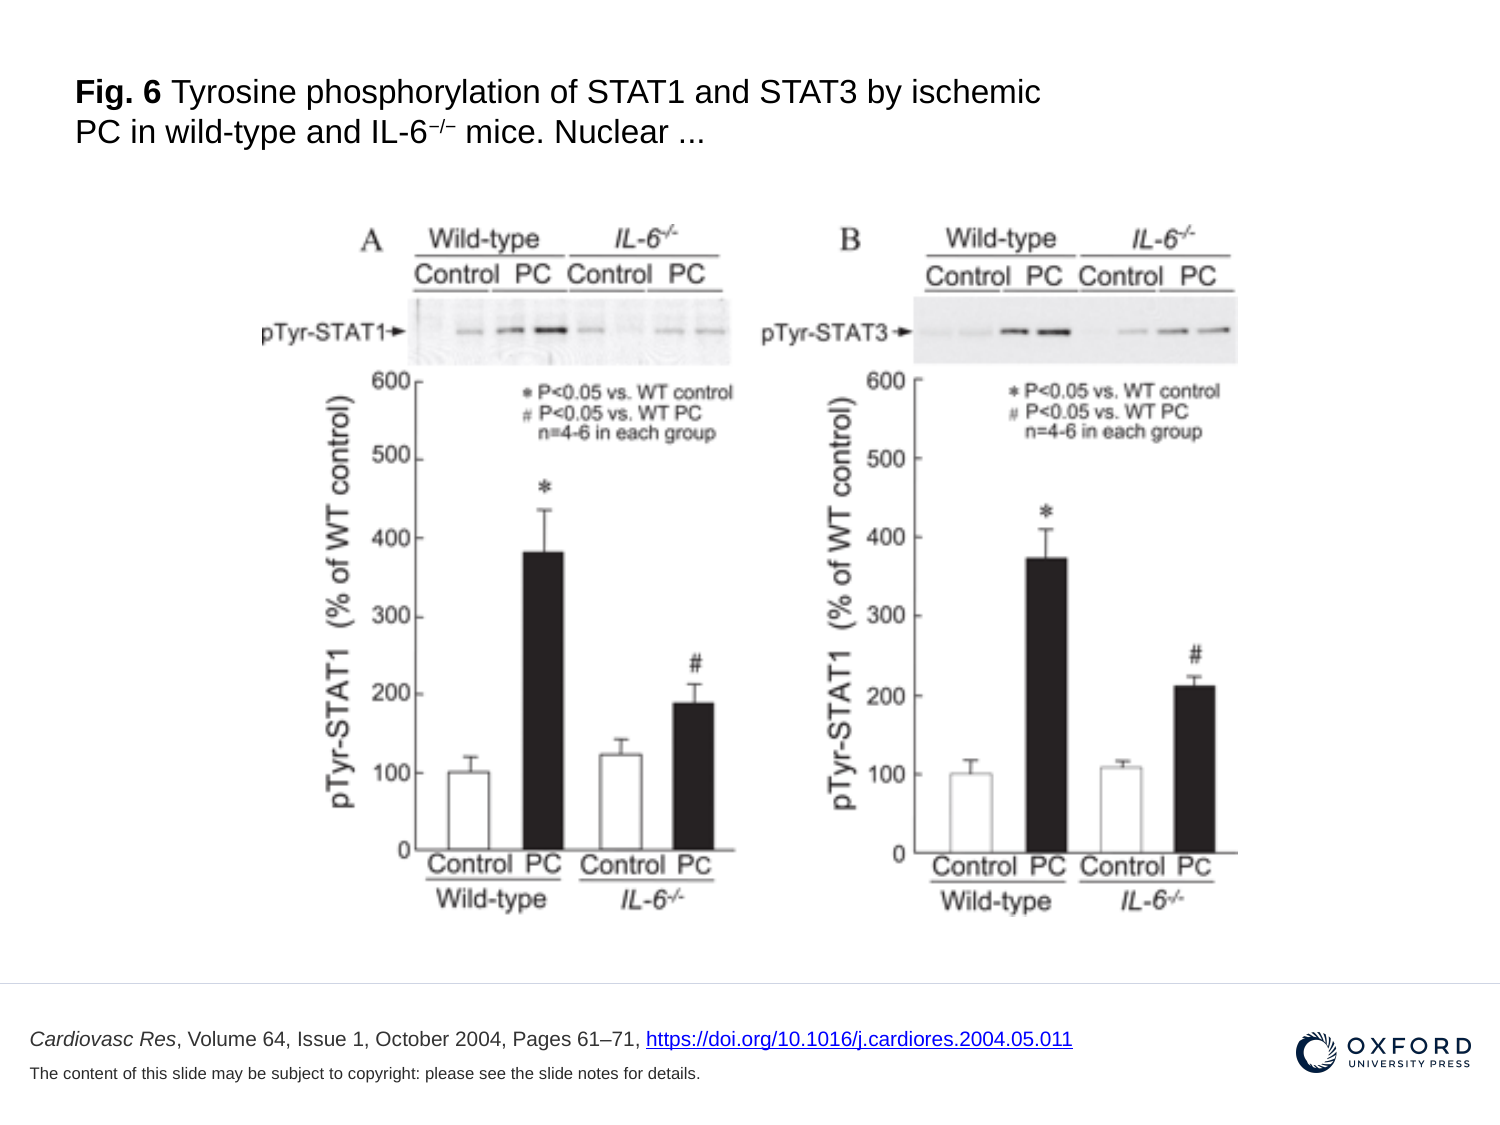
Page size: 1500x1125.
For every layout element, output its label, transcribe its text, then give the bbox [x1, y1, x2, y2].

picture [262, 224, 1238, 917]
footer Cardiovasc Res, Volume 64, Issue 1, October 2004, Pages 61–71, https://doi.org/10.1016/j.cardiores.2004.05.011 The content of this slide may be subject to copyright: please see the slide notes for details. [0, 983, 1260, 1125]
picture [1296, 1032, 1471, 1073]
title Fig. 6 Tyrosine phosphorylation of STAT1 and STAT3 by ischemic PC in wild-type and IL-6−/− mice. Nuclear ... [75, 69, 1078, 171]
